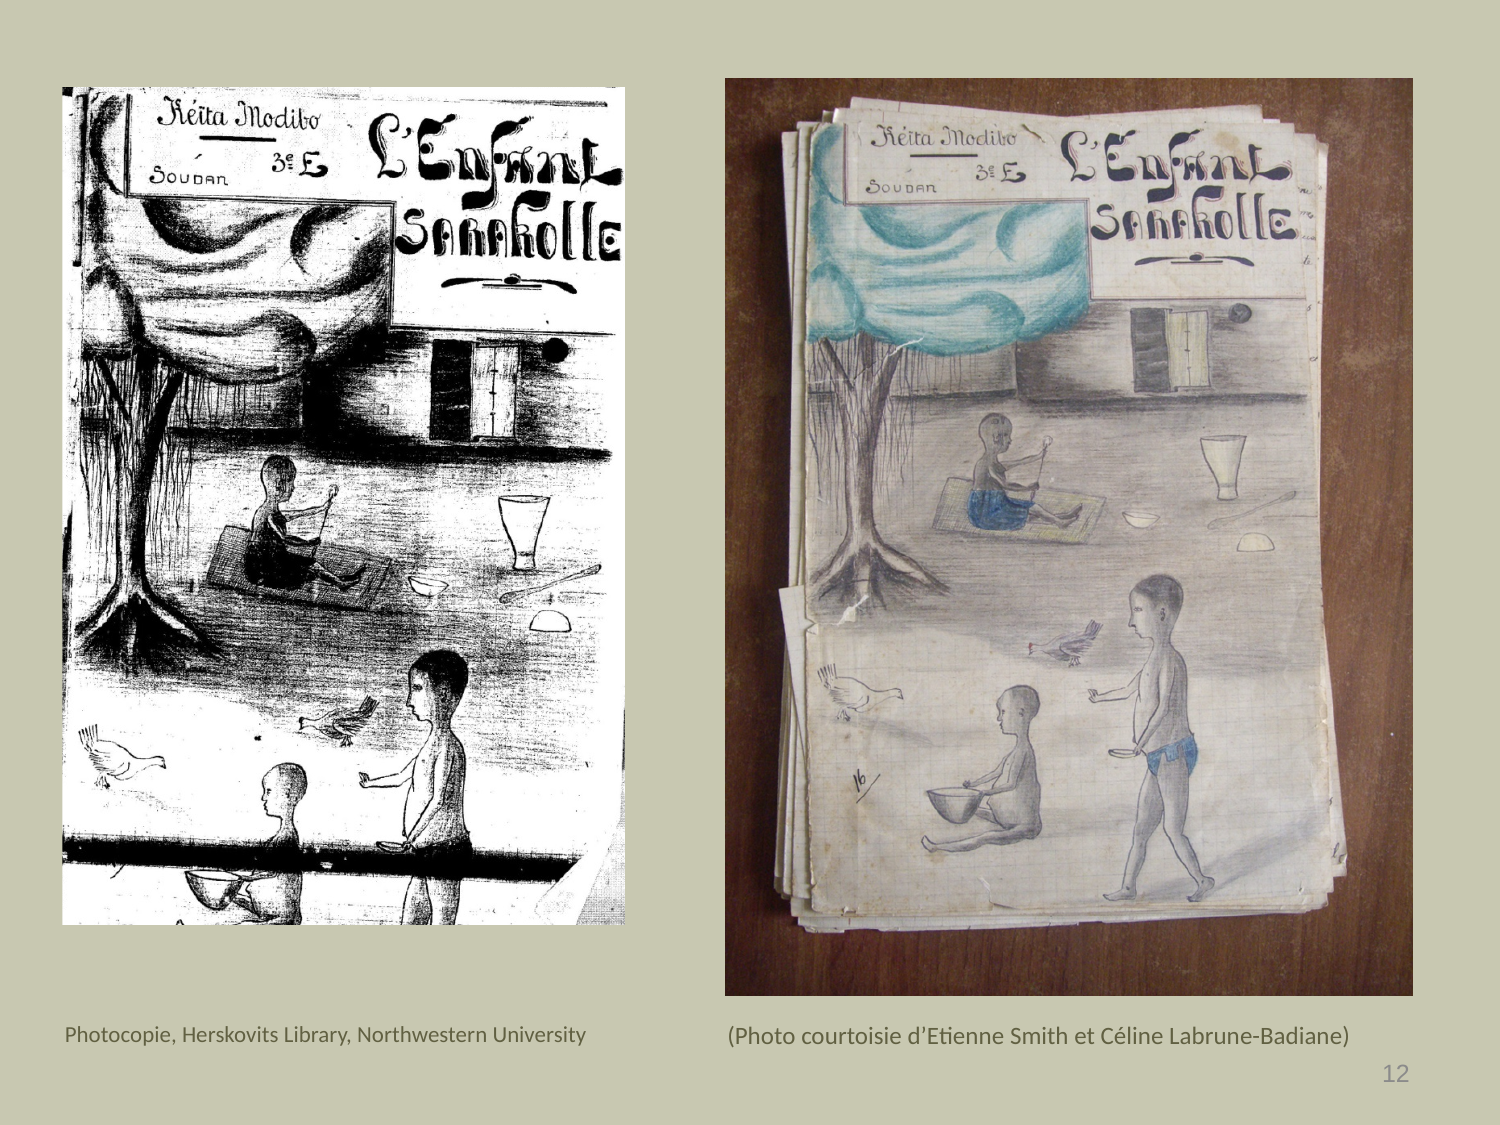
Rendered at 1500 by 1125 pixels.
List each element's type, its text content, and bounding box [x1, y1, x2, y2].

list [62, 87, 636, 926]
slide_number 12 [1074, 1042, 1425, 1103]
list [724, 78, 1413, 996]
text_box Photocopie, Herskovits Library, Northwestern University [49, 1012, 636, 1055]
text_box (Photo courtoisie d’Etienne Smith et Céline Labrune-Badiane) [712, 1012, 1388, 1058]
